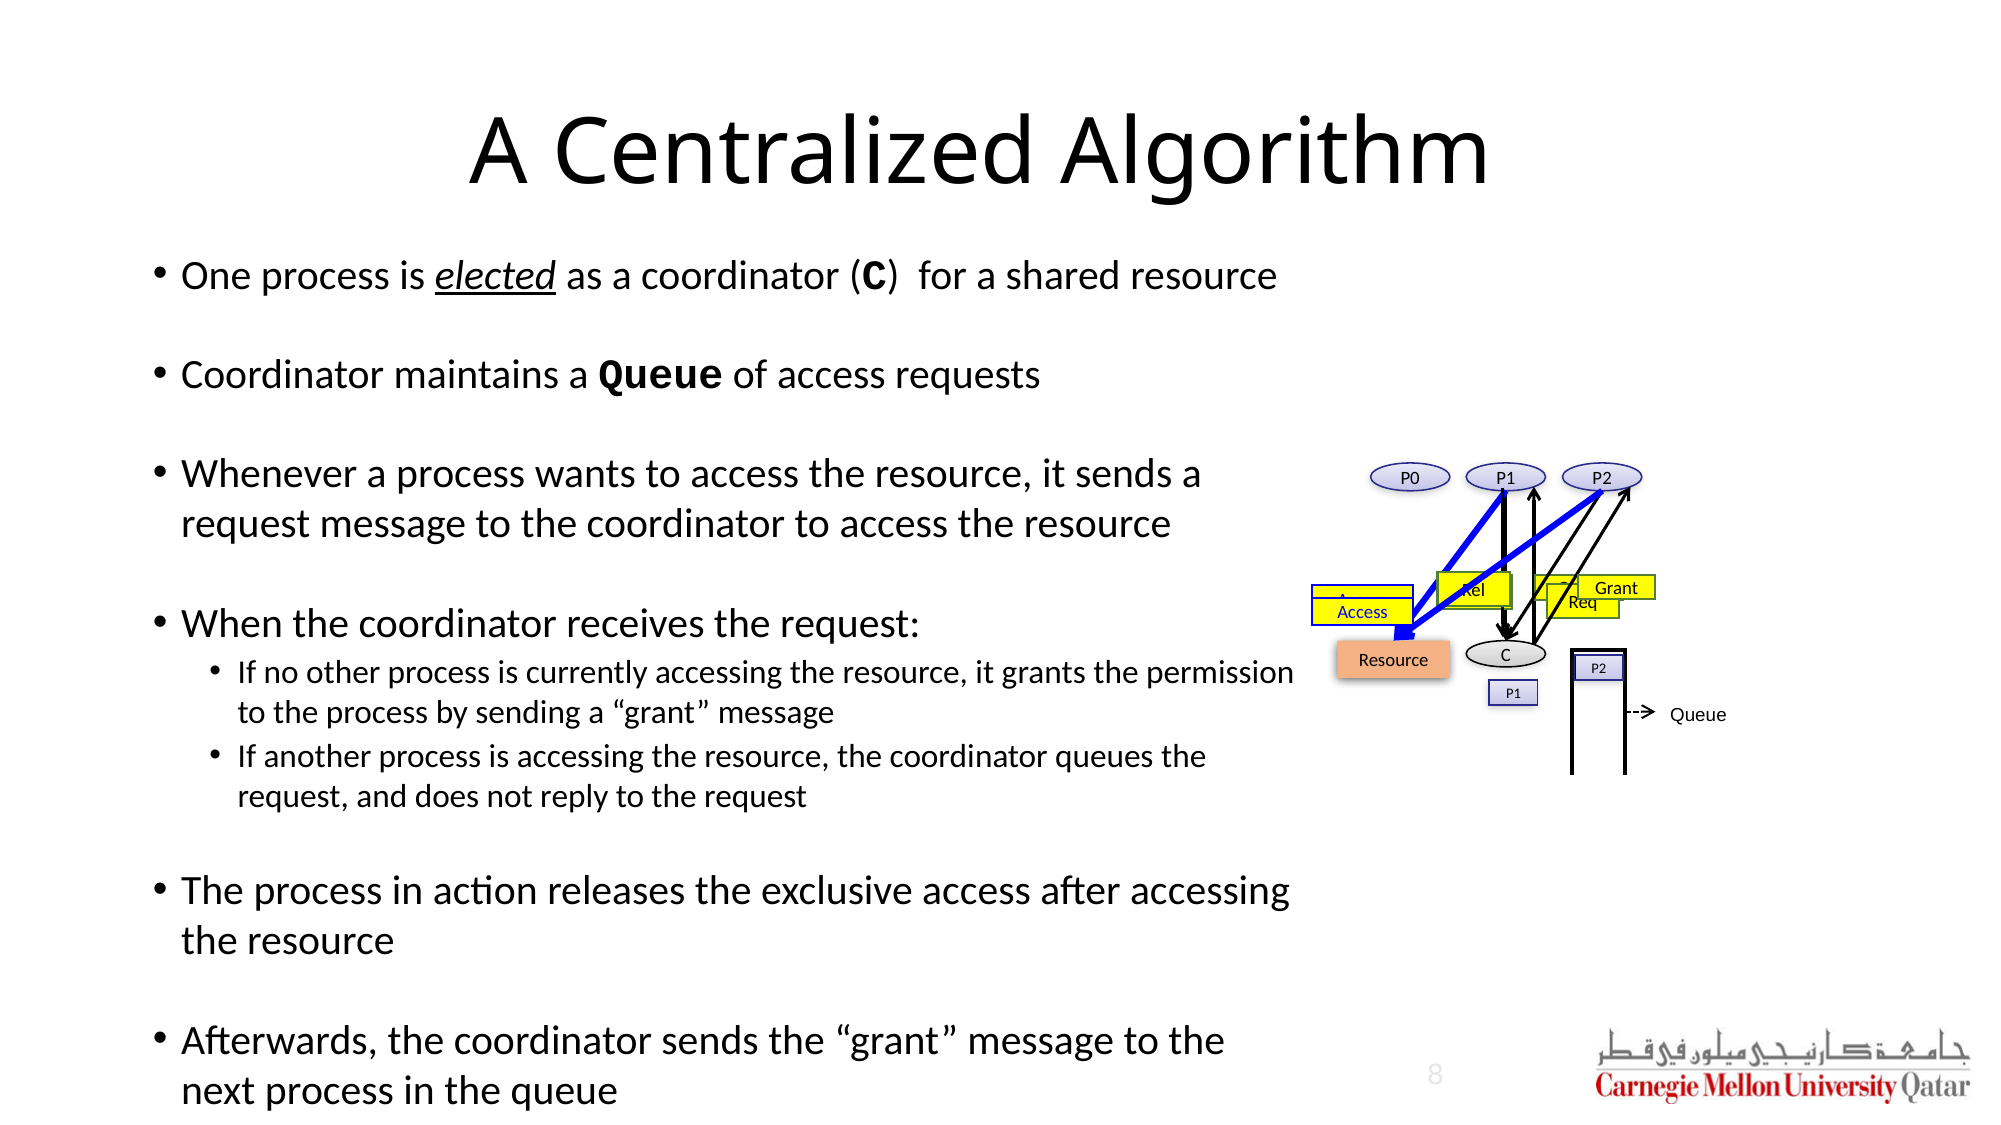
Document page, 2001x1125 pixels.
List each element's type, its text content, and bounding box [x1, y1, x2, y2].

title A Centralized Algorithm [288, 45, 1675, 263]
text_box C [1466, 641, 1546, 667]
text_box Queue [1655, 695, 1750, 733]
text_box P1 [1489, 679, 1538, 705]
text_box P1 [1466, 462, 1546, 490]
picture [1596, 1027, 1971, 1104]
text_box P2 [1562, 462, 1642, 487]
text_box Access [1311, 584, 1393, 597]
text_box P0 [1370, 462, 1450, 490]
text_box Resource [1337, 640, 1450, 678]
list One process is elected as a coordinator (C) for a shared resource Coordinator maintains a Queue of access requests Whenever a process wants to access the resource, it sends a request message to the coordinator to access the resource When the coordinator receives the request: If no other process is currently accessing the resource, it grants the permission to the process by sending a “grant” message If another process is accessing the resource, the coordinator queues the request, and does not reply to the request The process in action releases the exclusive access after accessing the resource Afterwards, the coordinator sends the “grant” message to the next process in the queue [138, 239, 1311, 1065]
text_box Access [1311, 597, 1393, 626]
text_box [1533, 486, 1631, 645]
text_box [1393, 490, 1603, 641]
text_box Grant [1631, 574, 1656, 600]
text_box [1571, 648, 1625, 775]
slide_number 8 [1412, 1042, 1863, 1103]
